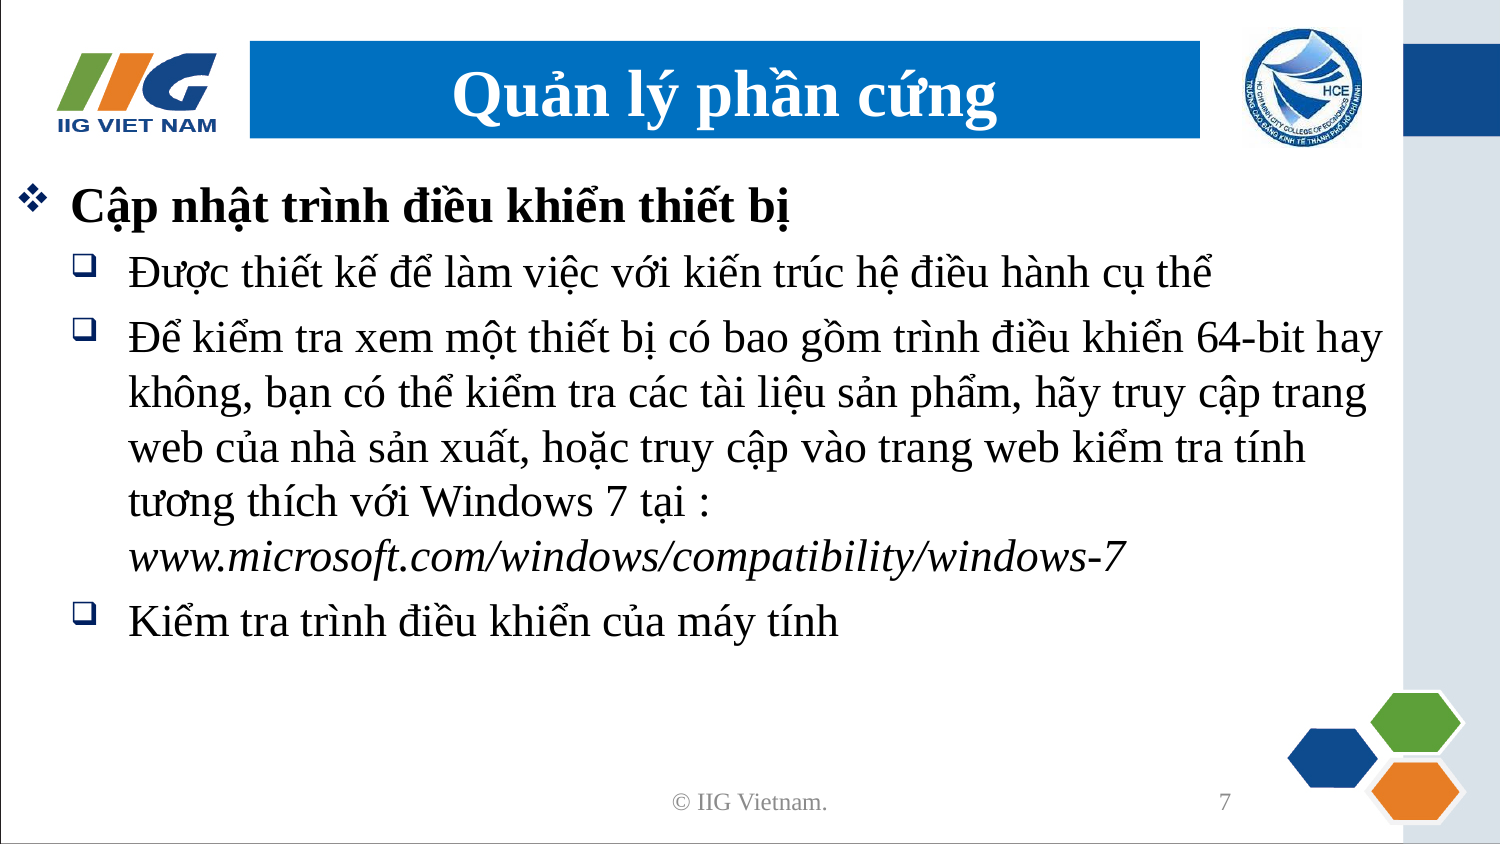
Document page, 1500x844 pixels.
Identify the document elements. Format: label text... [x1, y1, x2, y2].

slide_number 7 [1050, 778, 1400, 823]
picture [0, 0, 1500, 844]
list Cập nhật trình điều khiển thiết bị Được thiết kế để làm việc với kiến trúc hệ điều hành cụ thể Để kiểm tra xem một thiết bị có bao gồm trình điều khiển 64-bit hay không, bạn có thể kiểm tra các tài liệu sản phẩm, hãy truy cập trang web của nhà sản xuất, hoặc truy cập vào trang web kiểm tra tính tương thích với Windows 7 tại : www.microsoft.com/windows/compatibility/windows-7 Kiểm tra trình điều khiển của máy tính [0, 165, 1402, 770]
title Quản lý phần cứng [249, 40, 1200, 139]
footer © IIG Vietnam. [512, 778, 988, 823]
